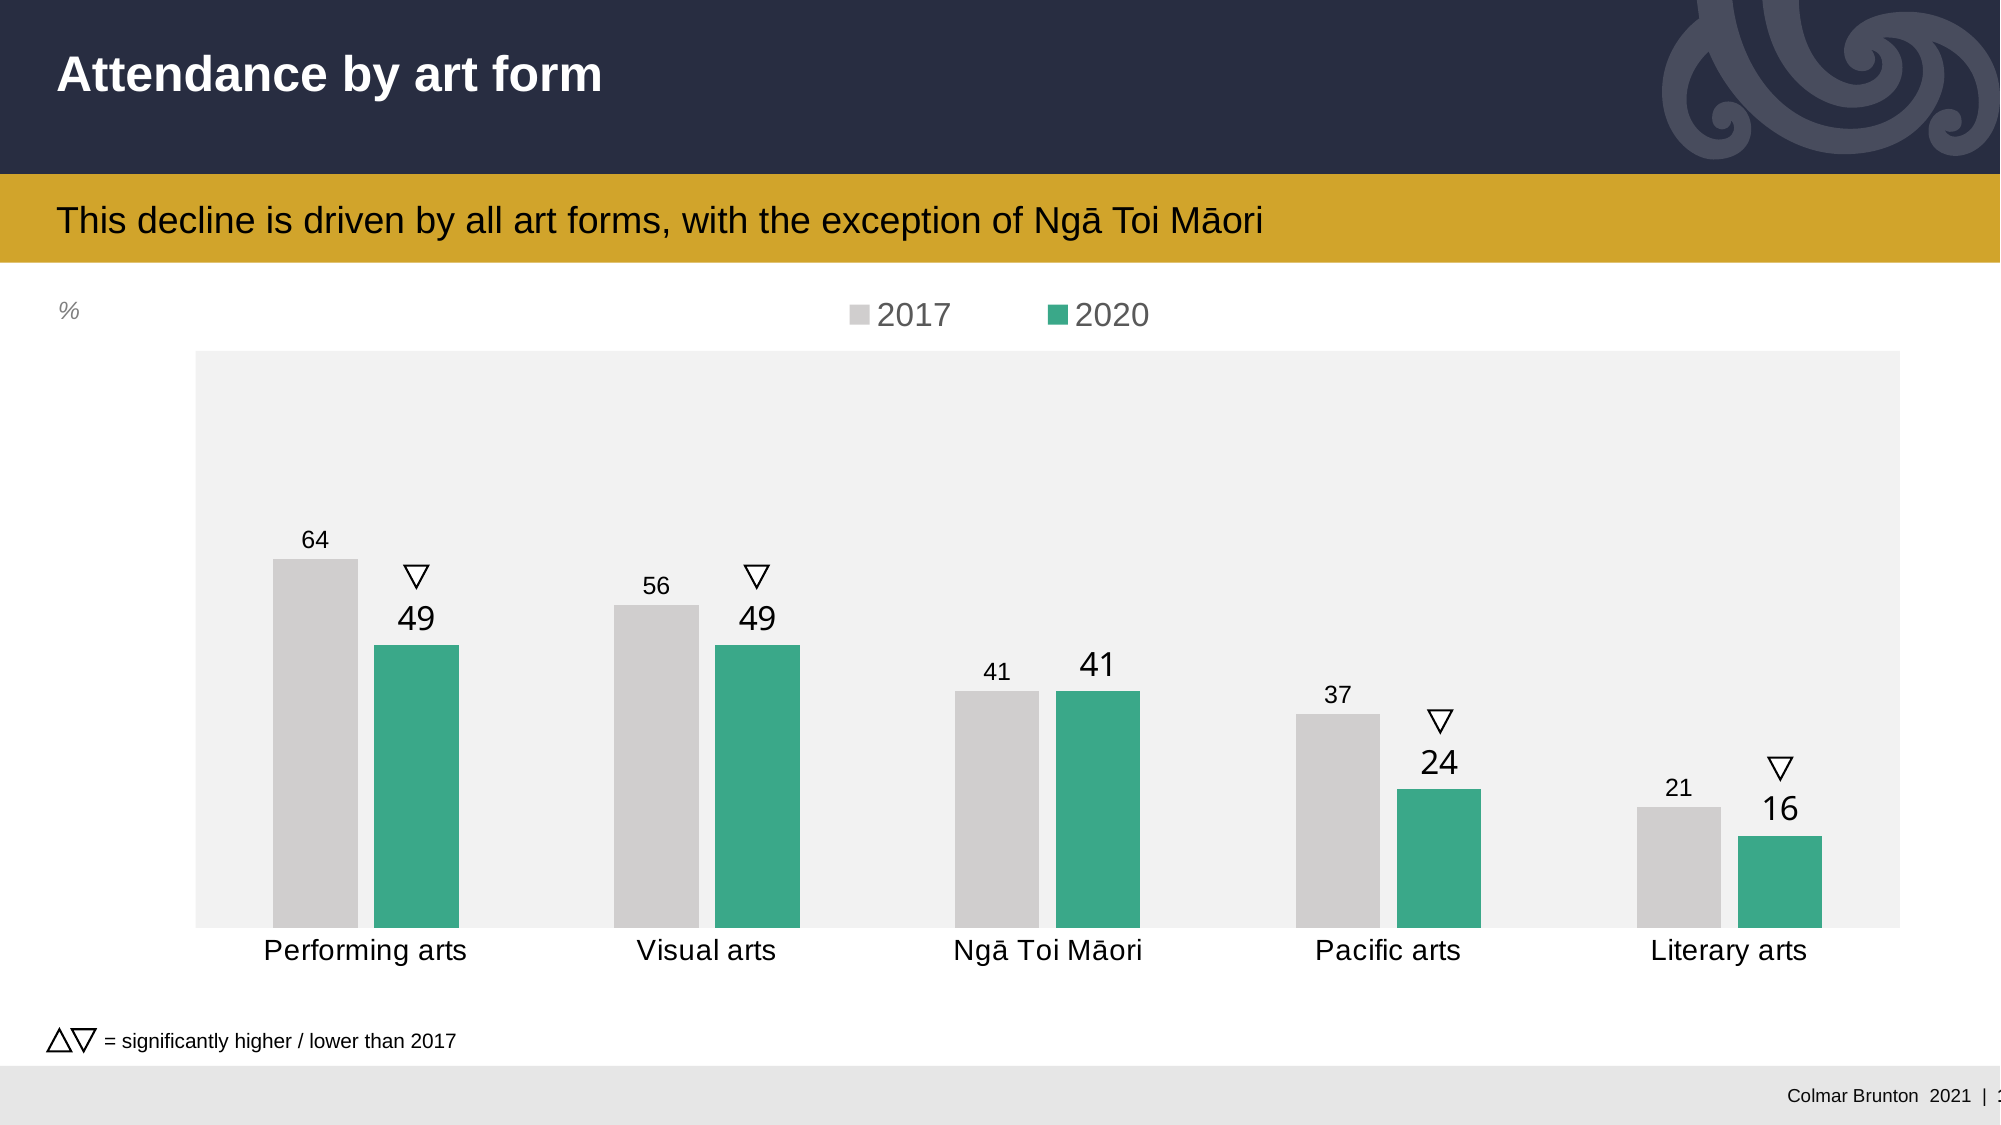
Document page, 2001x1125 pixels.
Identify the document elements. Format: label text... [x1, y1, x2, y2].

text_box This decline is driven by all art forms, with the exception of Ngā Toi Māori [41, 188, 1959, 248]
text_box [0, 173, 2000, 264]
text_box % [43, 286, 69, 332]
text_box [47, 1020, 474, 1061]
title Attendance by art form [41, 41, 1959, 111]
chart [69, 280, 1931, 1015]
